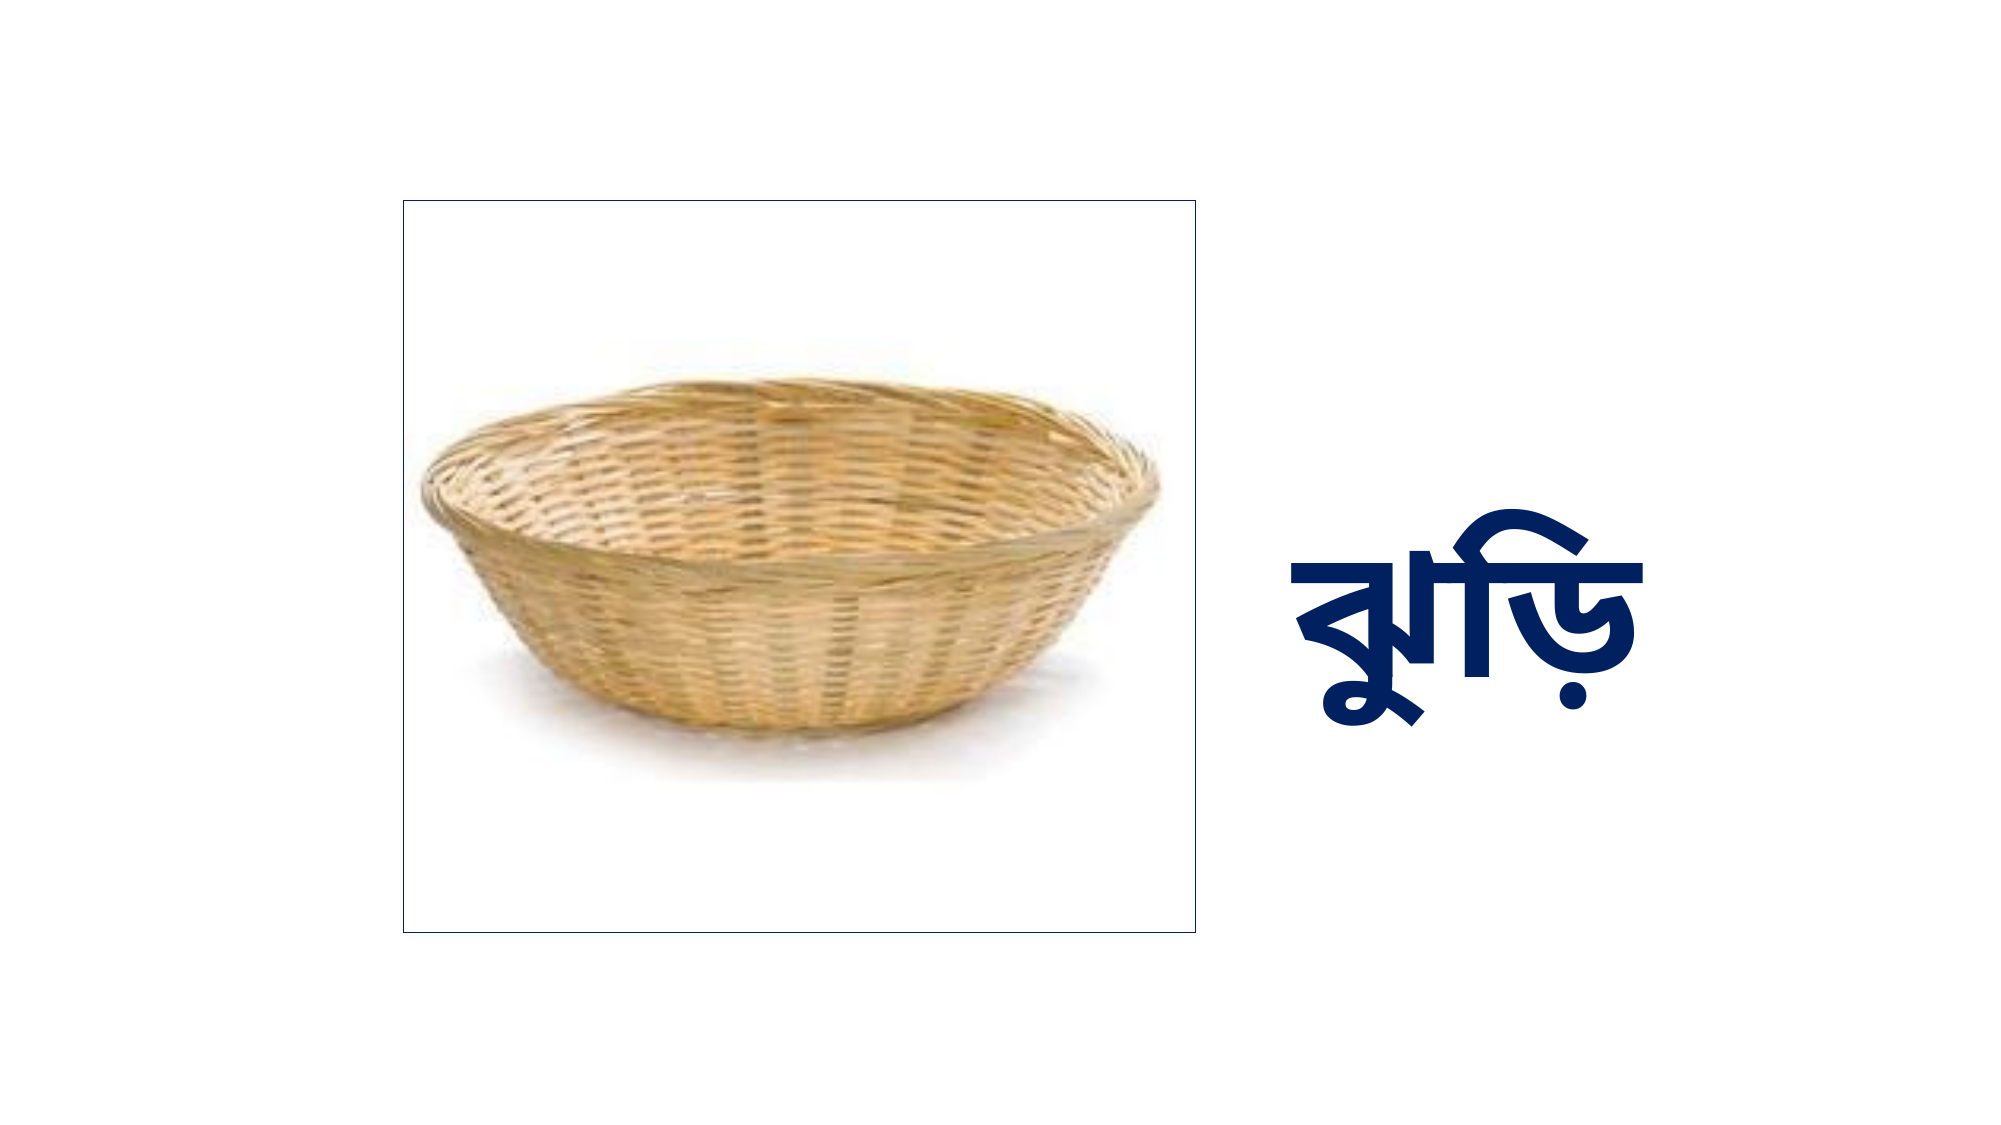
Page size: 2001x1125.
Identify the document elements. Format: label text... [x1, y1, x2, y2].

picture [403, 200, 1196, 933]
text_box ঝুড়ি [1278, 486, 1860, 722]
